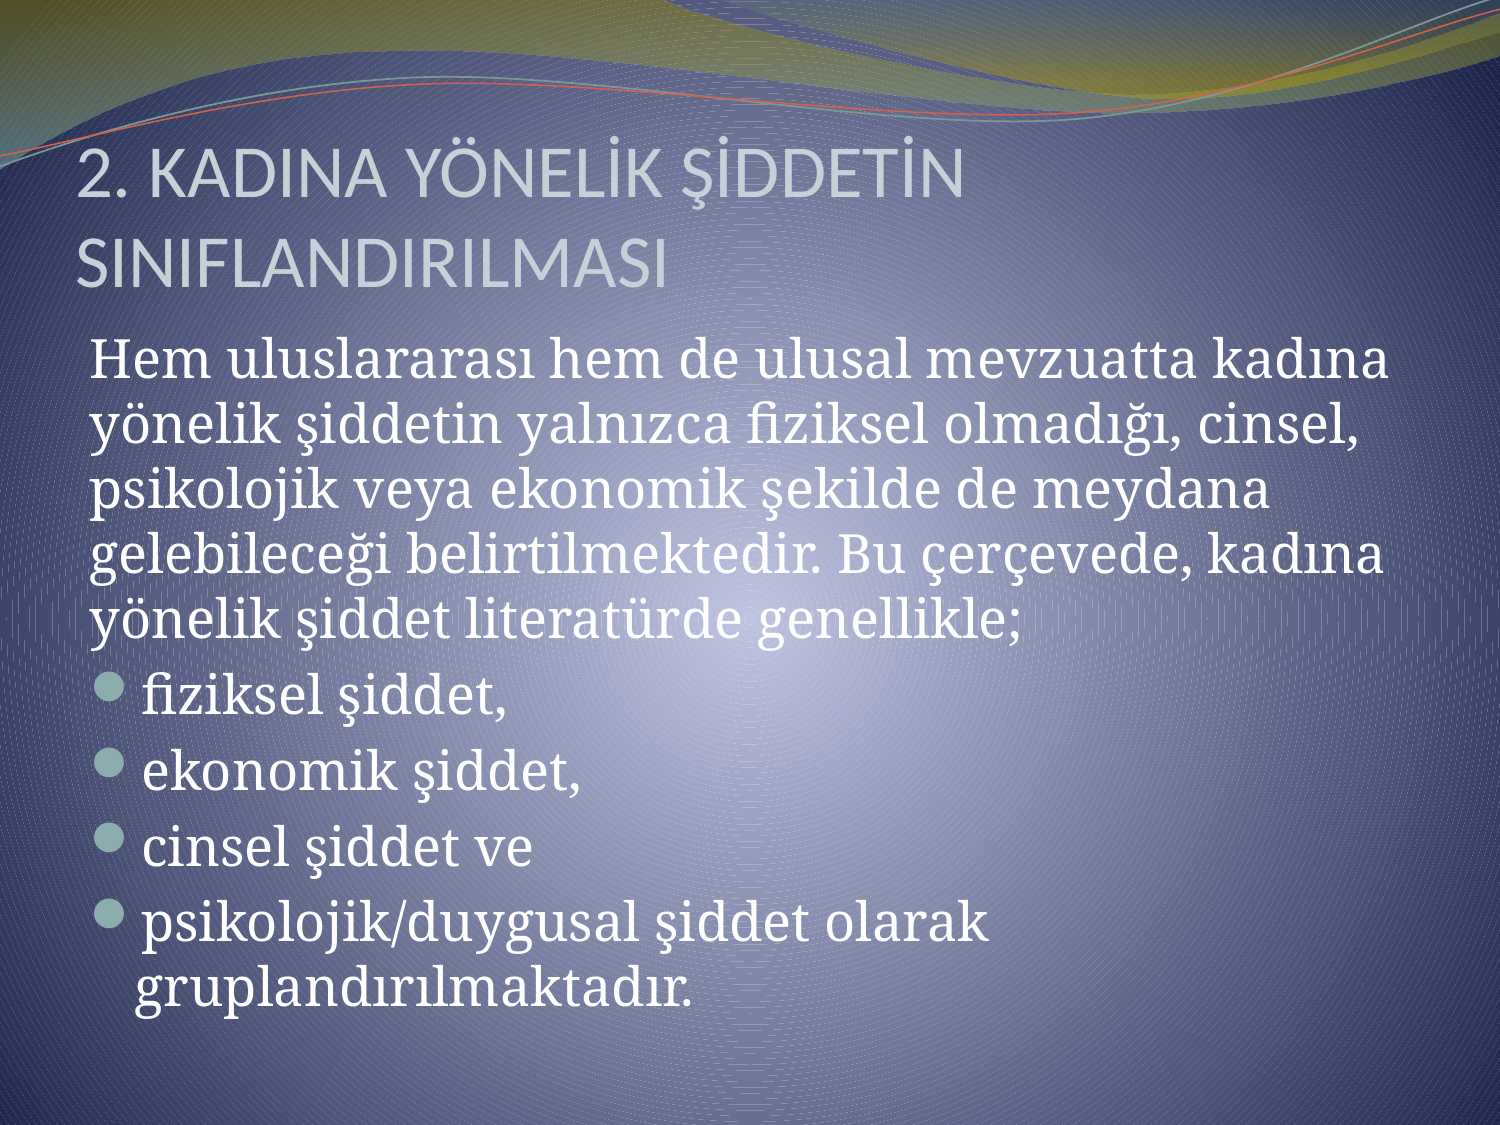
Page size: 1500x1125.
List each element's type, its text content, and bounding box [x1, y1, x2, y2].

title 2. KADINA YÖNELİK ŞİDDETİN SINIFLANDIRILMASI [75, 115, 1425, 303]
list Hem uluslararası hem de ulusal mevzuatta kadına yönelik şiddetin yalnızca fiziksel olmadığı, cinsel, psikolojik veya ekonomik şekilde de meydana gelebileceği belirtilmektedir. Bu çerçevede, kadına yönelik şiddet literatürde genellikle; fiziksel şiddet, ekonomik şiddet, cinsel şiddet ve psikolojik/duygusal şiddet olarak gruplandırılmaktadır. [75, 317, 1425, 1038]
